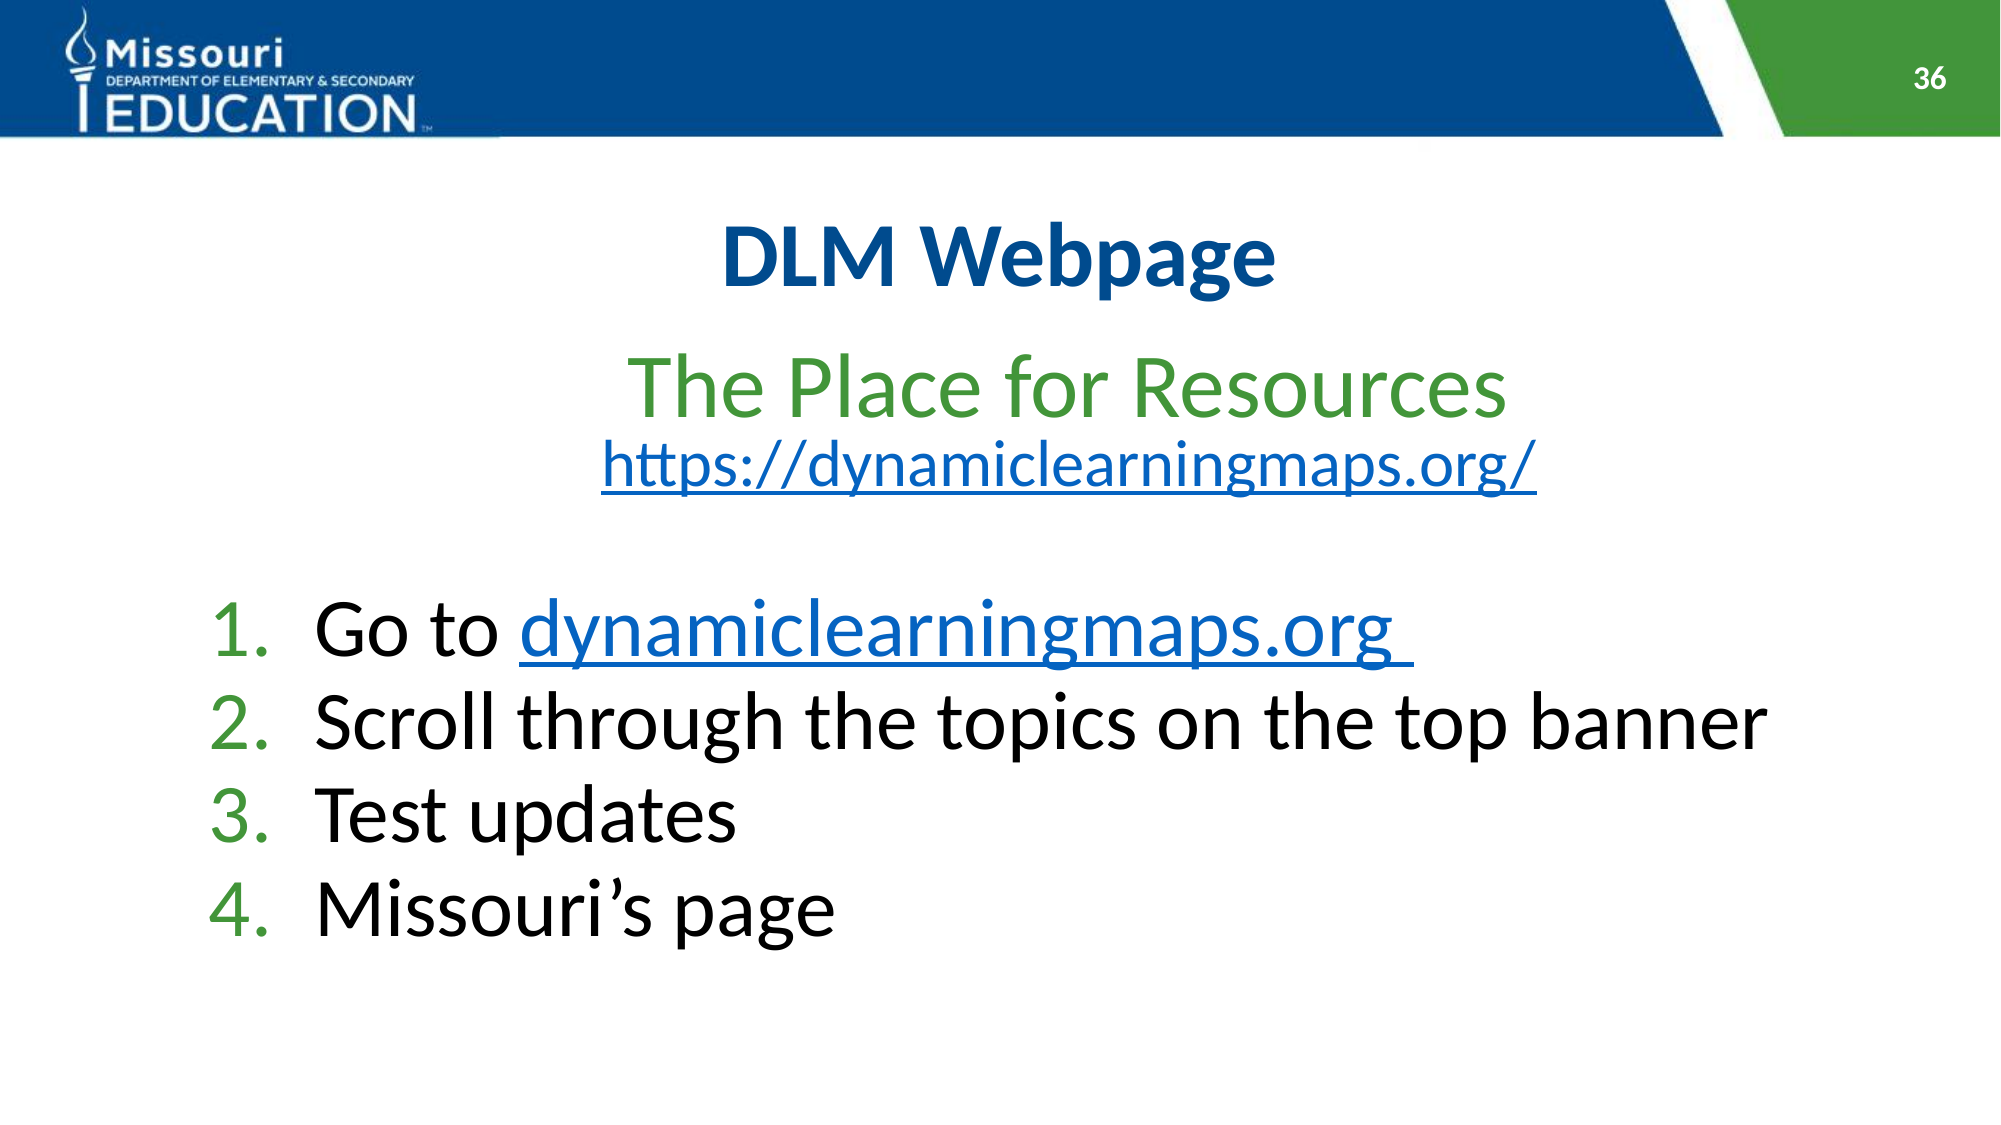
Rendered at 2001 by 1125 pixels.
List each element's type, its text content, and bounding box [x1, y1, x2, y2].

title DLM Webpage [56, 162, 1944, 338]
slide_number 36 [1800, 45, 1967, 106]
picture [0, 0, 2001, 1125]
list The Place for Resources https://dynamiclearningmaps.org/ Go to dynamiclearningmaps.org Scroll through the topics on the top banner Test updates Missouri’s page [56, 338, 1944, 1094]
